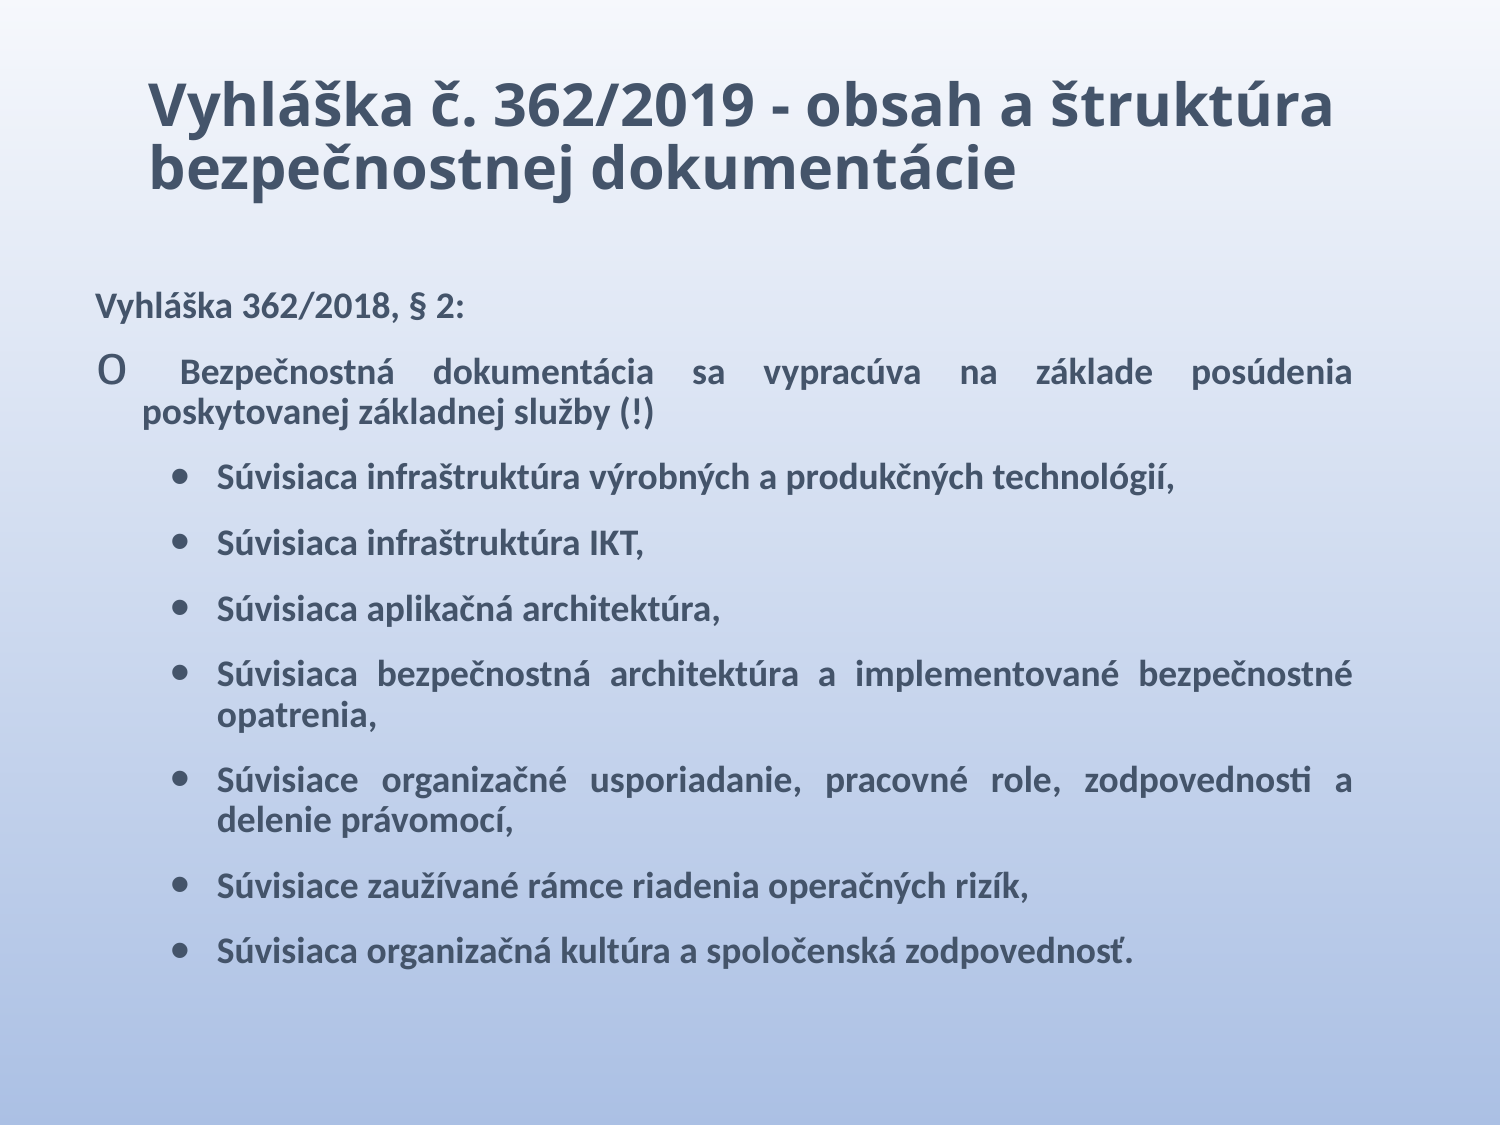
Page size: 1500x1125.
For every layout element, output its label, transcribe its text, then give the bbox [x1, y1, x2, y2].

text_box Vyhláška 362/2018, § 2: Bezpečnostná dokumentácia sa vypracúva na základe posúdenia poskytovanej základnej služby (!) Súvisiaca infraštruktúra výrobných a produkčných technológií, Súvisiaca infraštruktúra IKT, Súvisiaca aplikačná architektúra, Súvisiaca bezpečnostná architektúra a implementované bezpečnostné opatrenia, Súvisiace organizačné usporiadanie, pracovné role, zodpovednosti a delenie právomocí, Súvisiace zaužívané rámce riadenia operačných rizík, Súvisiaca organizačná kultúra a spoločenská zodpovednosť. [80, 278, 1370, 980]
title Vyhláška č. 362/2019 - obsah a štruktúra bezpečnostnej dokumentácie [0, 45, 1370, 233]
